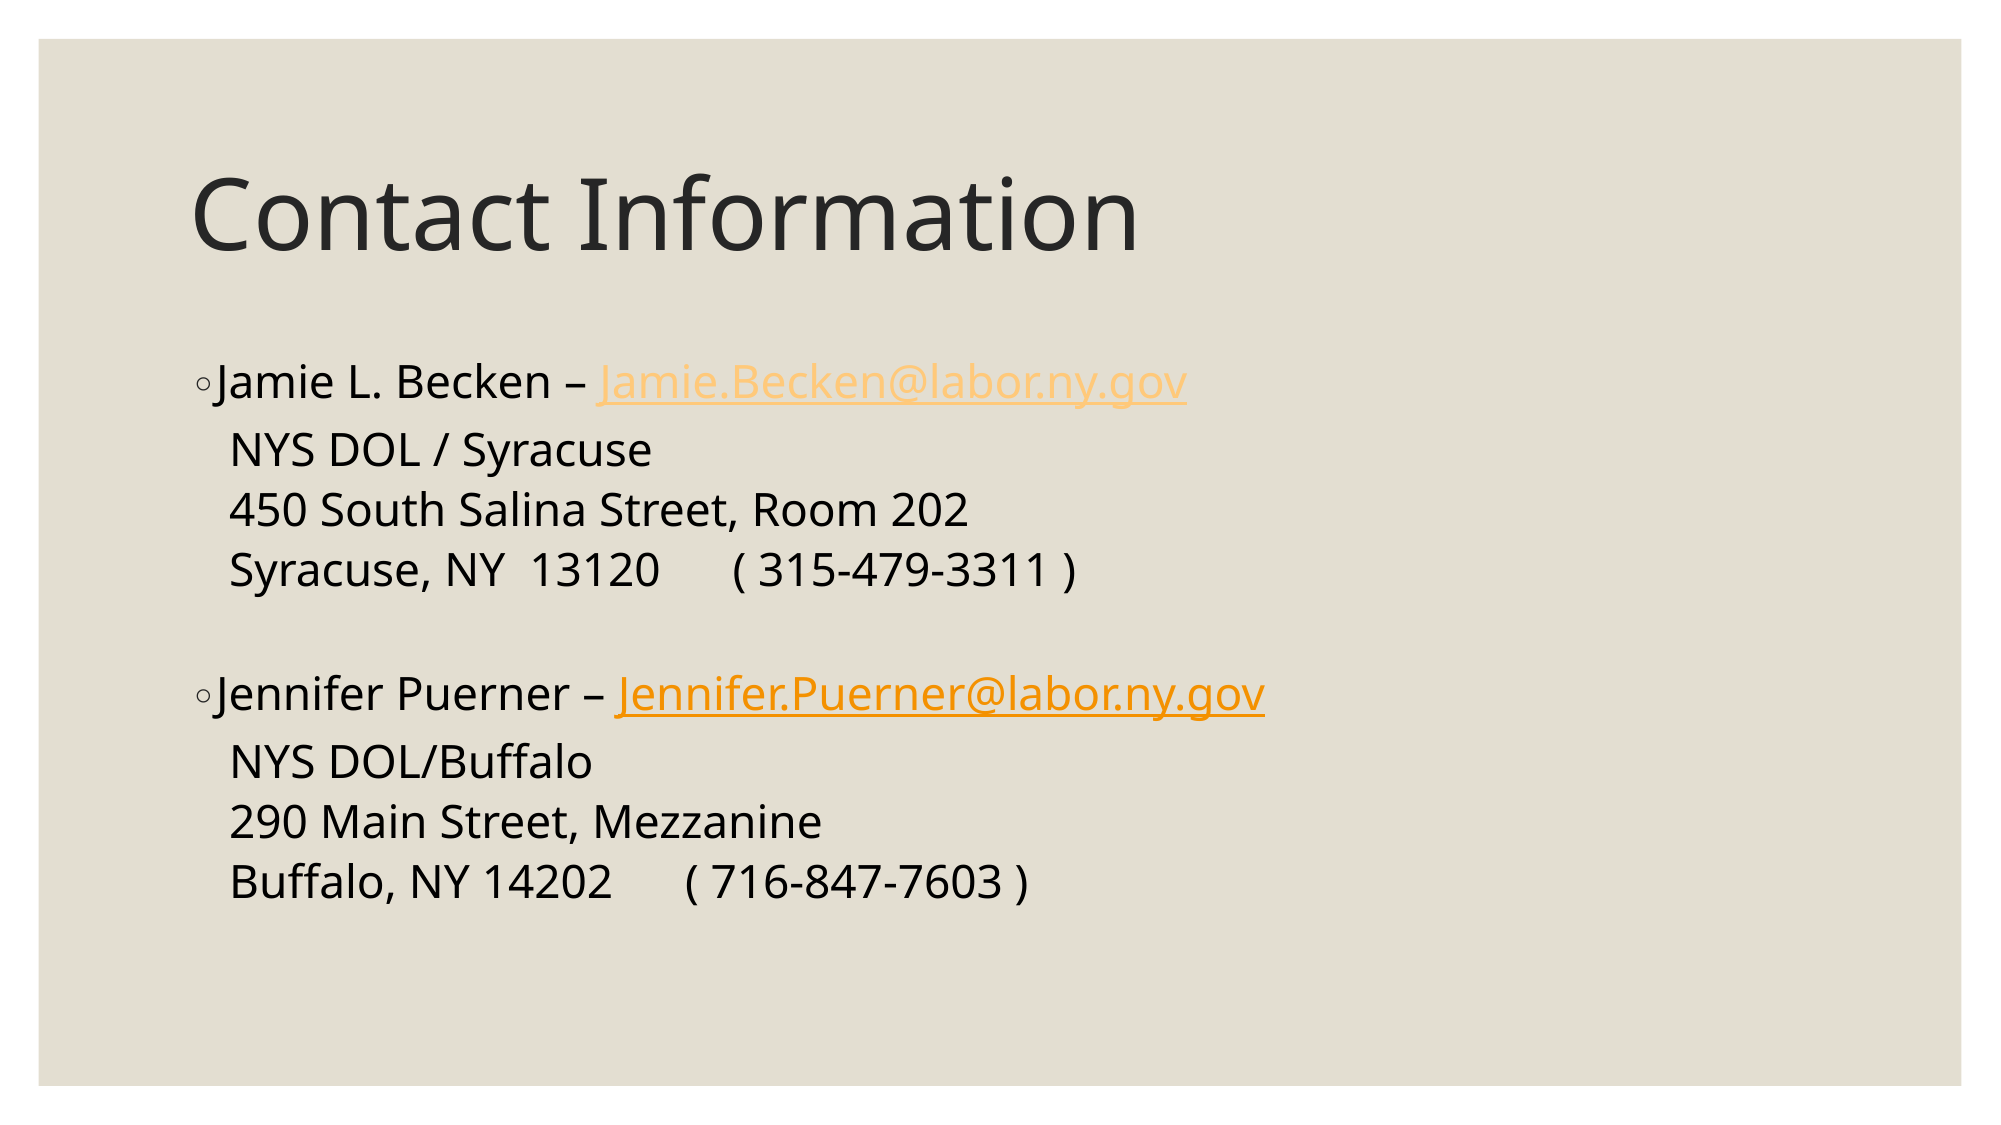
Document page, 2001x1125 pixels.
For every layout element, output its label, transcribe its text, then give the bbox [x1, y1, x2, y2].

title Contact Information [174, 105, 1825, 331]
list Jamie L. Becken – Jamie.Becken@labor.ny.gov NYS DOL / Syracuse 450 South Salina Street, Room 202 Syracuse, NY 13120 ( 315-479-3311 ) Jennifer Puerner – Jennifer.Puerner@labor.ny.gov NYS DOL/Buffalo 290 Main Street, Mezzanine Buffalo, NY 14202 ( 716-847-7603 ) [174, 345, 1825, 990]
